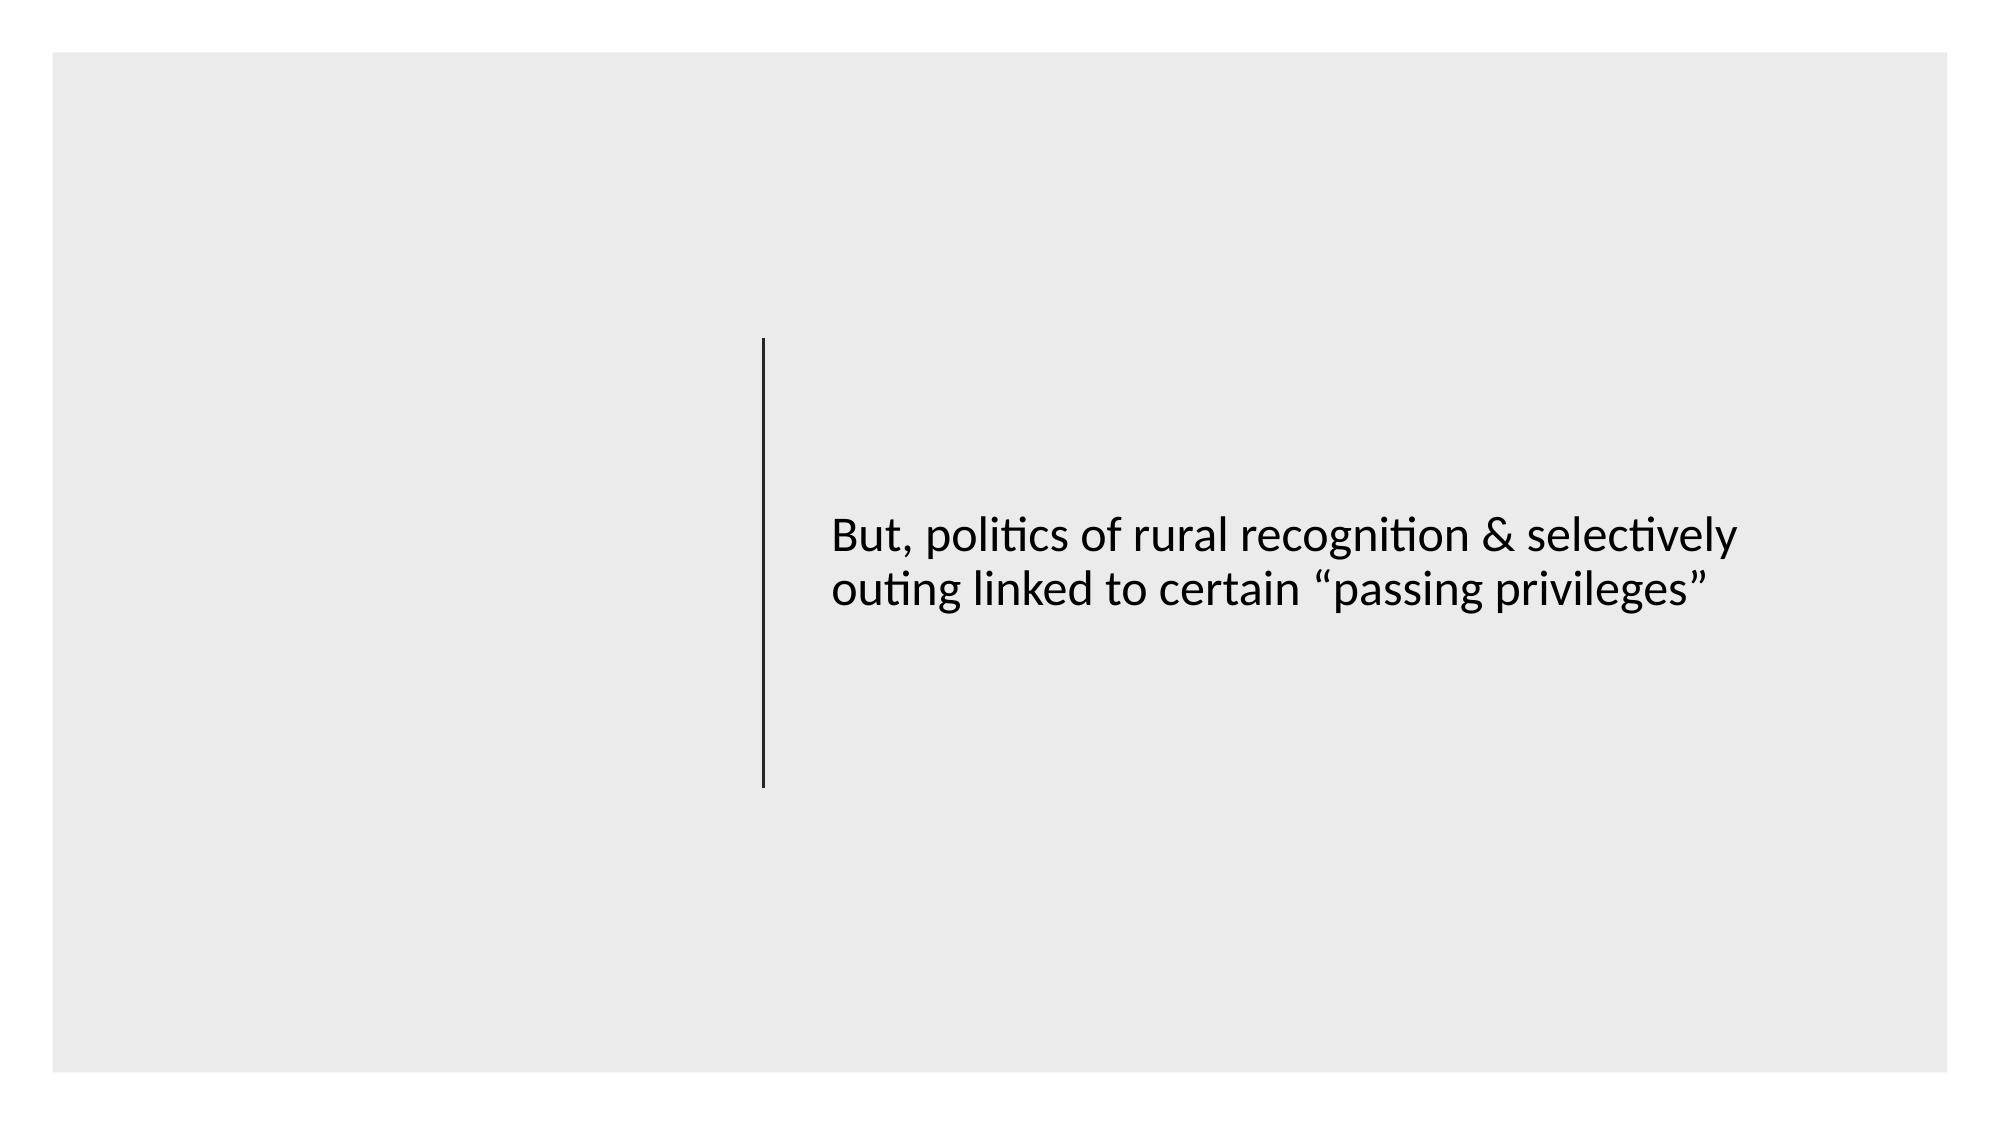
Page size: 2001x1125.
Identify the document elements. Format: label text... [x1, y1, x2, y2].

list But, politics of rural recognition & selectively outing linked to certain “passing privileges” [816, 158, 1863, 967]
text_box [52, 51, 1948, 1073]
